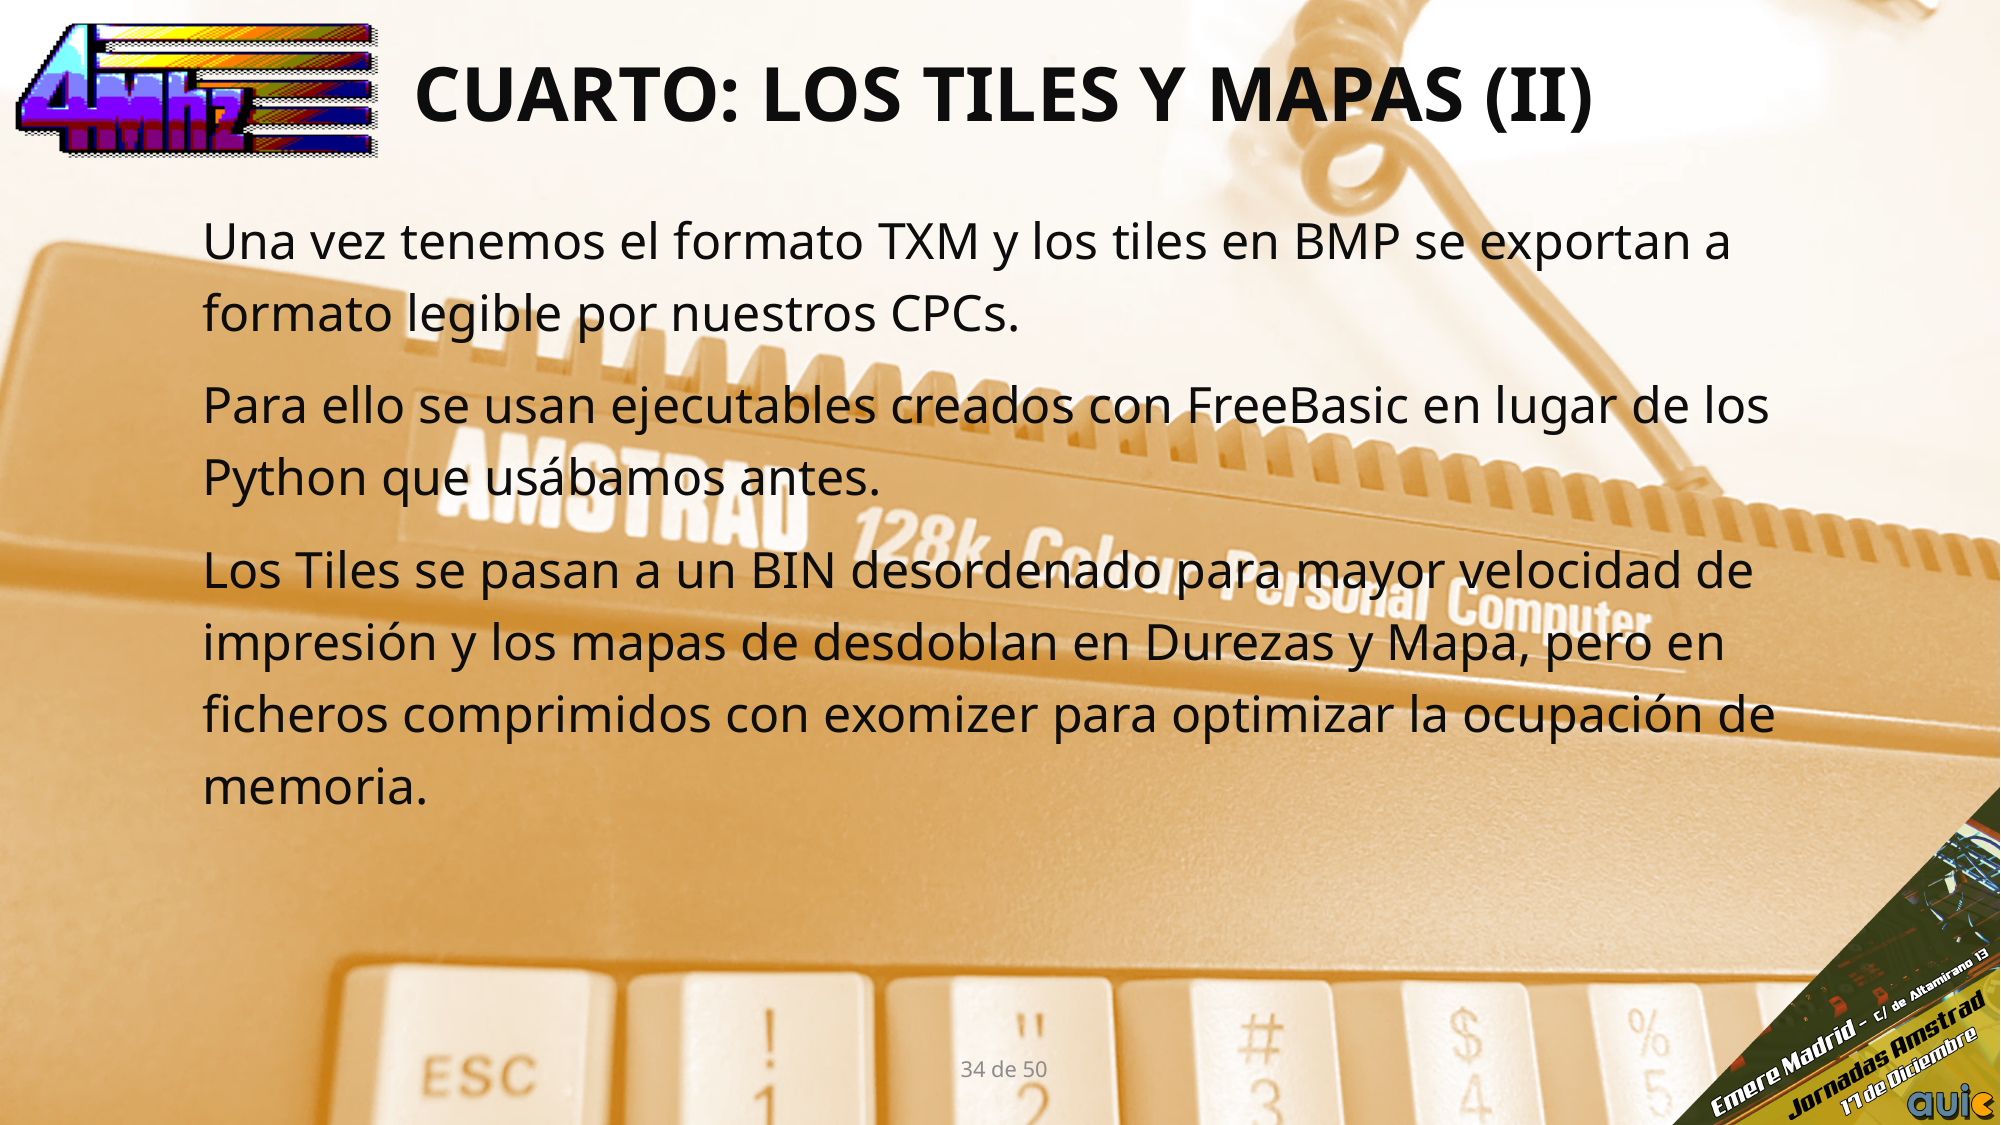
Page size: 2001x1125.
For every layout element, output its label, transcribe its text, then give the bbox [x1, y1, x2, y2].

picture [1672, 768, 2000, 1125]
list Una vez tenemos el formato TXM y los tiles en BMP se exportan a formato legible por nuestros CPCs. Para ello se usan ejecutables creados con FreeBasic en lugar de los Python que usábamos antes. Los Tiles se pasan a un BIN desordenado para mayor velocidad de impresión y los mapas de desdoblan en Durezas y Mapa, pero en ficheros comprimidos con exomizer para optimizar la ocupación de memoria. [187, 189, 1813, 1067]
picture [0, 11, 394, 169]
title CUARTO: LOS TILES Y MAPAS (II) [398, 26, 1963, 169]
